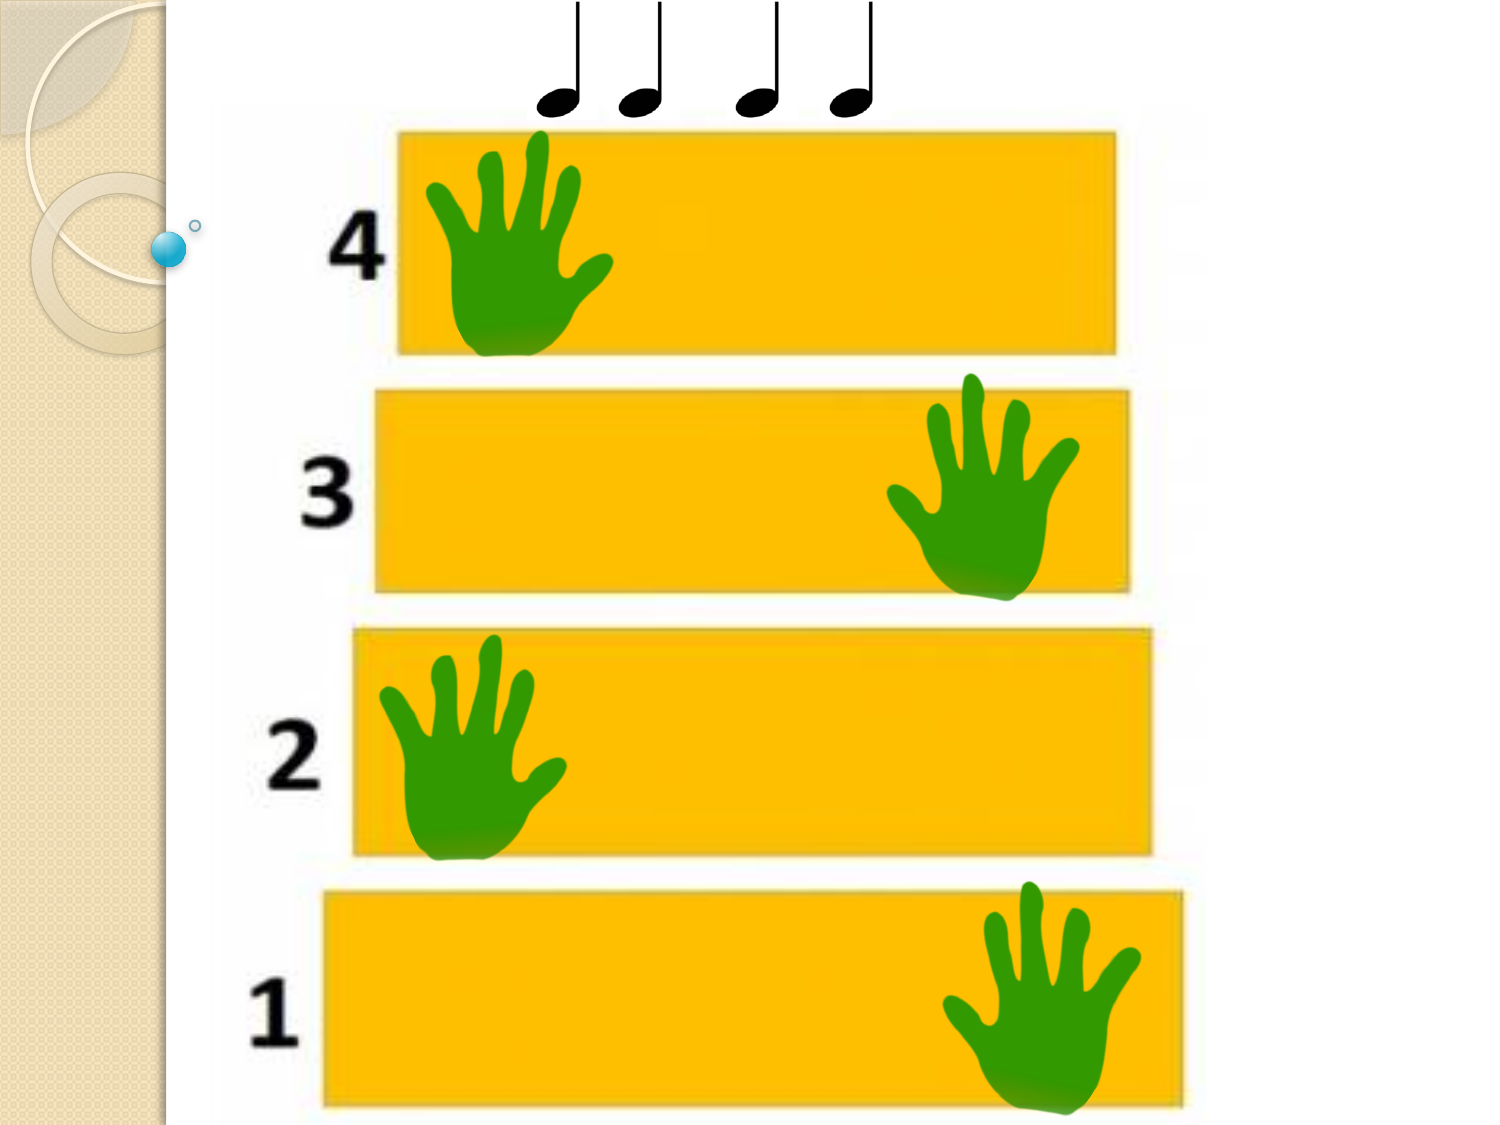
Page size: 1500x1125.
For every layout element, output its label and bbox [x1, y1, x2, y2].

picture [210, 0, 1208, 1125]
